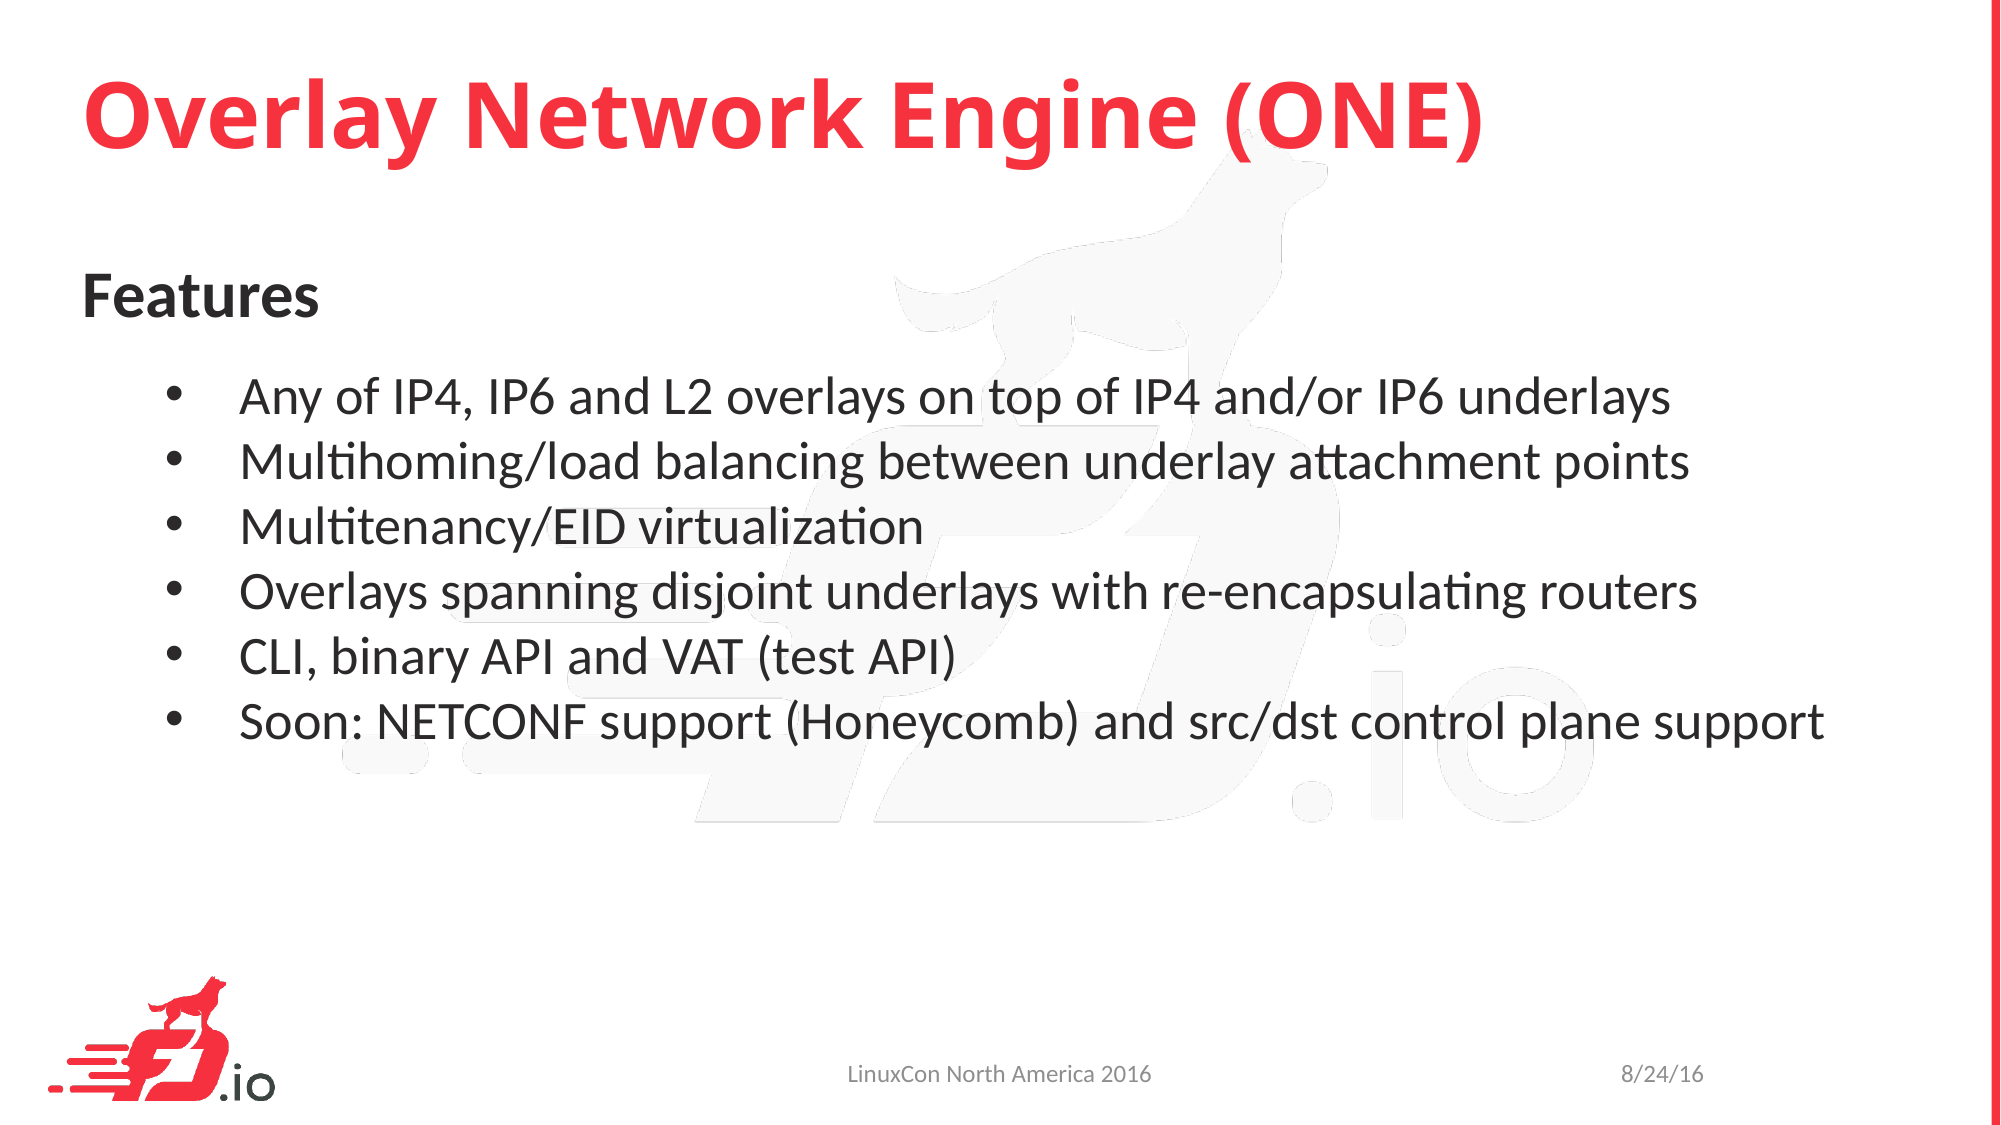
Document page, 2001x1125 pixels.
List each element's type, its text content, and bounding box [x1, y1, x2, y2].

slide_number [1605, 1042, 1788, 1103]
text_box Any of IP4, IP6 and L2 overlays on top of IP4 and/or IP6 underlays Multihoming/load balancing between underlay attachment points Multitenancy/EID virtualization Overlays spanning disjoint underlays with re-encapsulating routers CLI, binary API and VAT (test API) Soon: NETCONF support (Honeycomb) and src/dst control plane support [150, 352, 1927, 758]
footer LinuxCon North America 2016 [662, 1042, 1338, 1103]
title Overlay Network Engine (ONE) [66, 10, 1792, 228]
picture [47, 975, 276, 1103]
text_box Features [67, 243, 336, 339]
